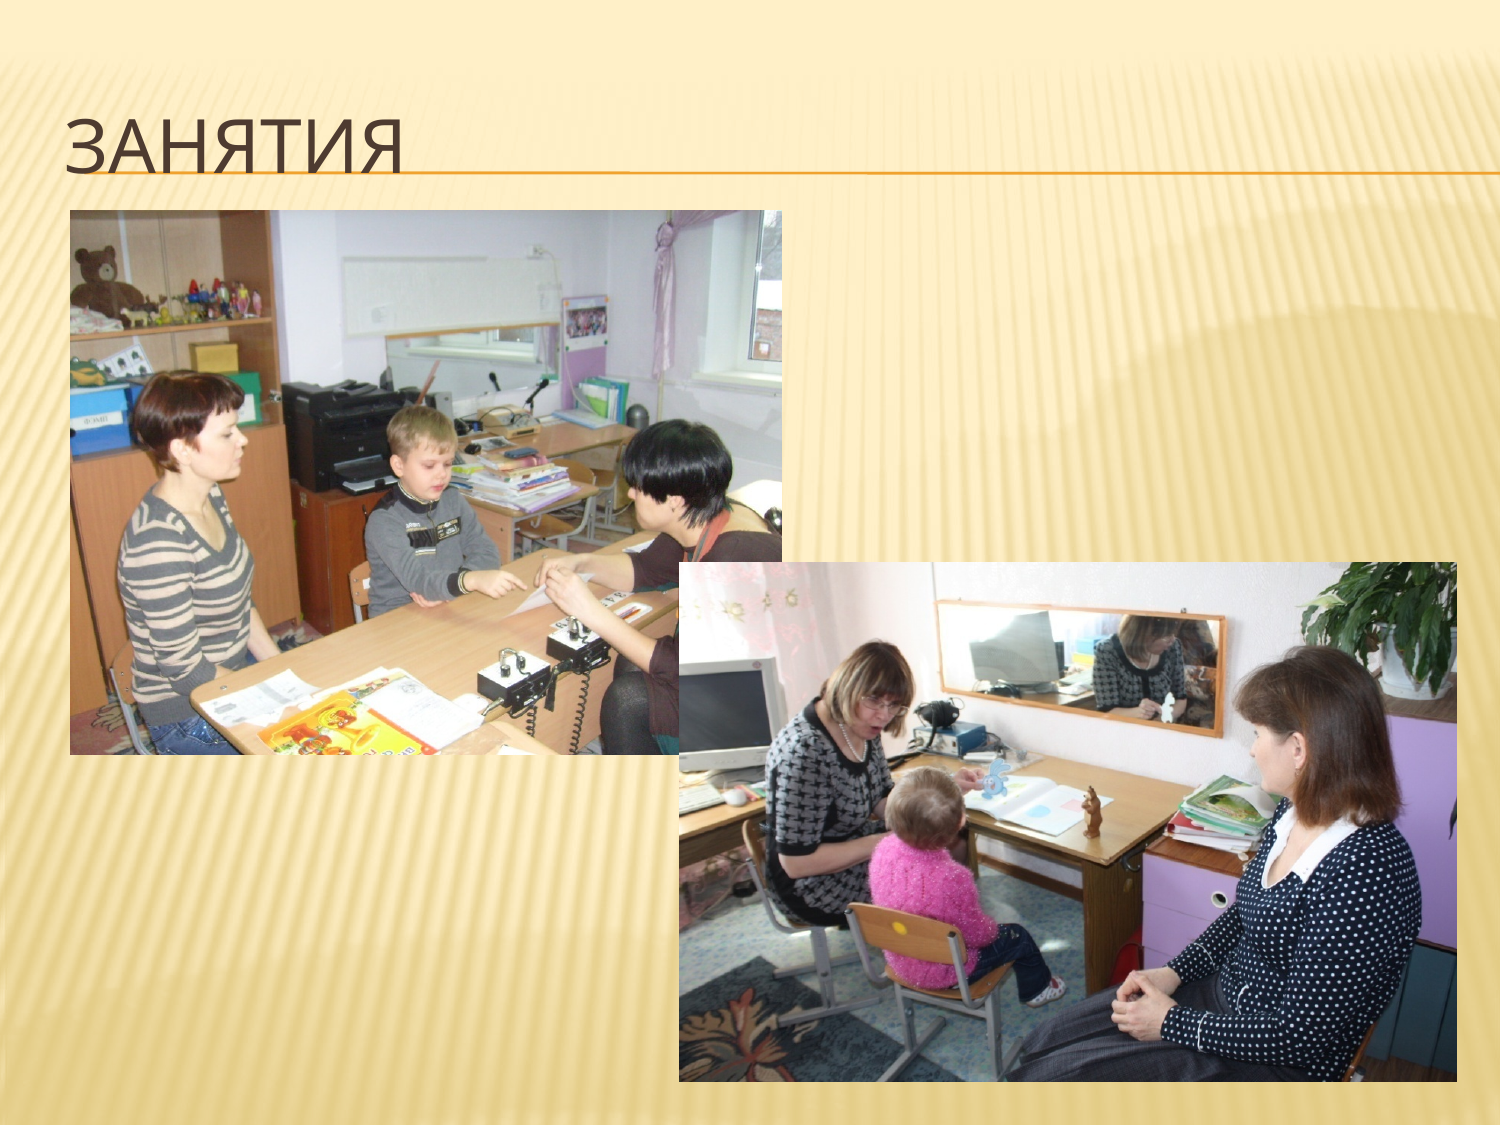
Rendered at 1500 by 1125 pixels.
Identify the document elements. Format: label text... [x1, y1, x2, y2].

title Занятия [50, 75, 1475, 213]
picture [679, 562, 1458, 1082]
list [69, 210, 782, 755]
